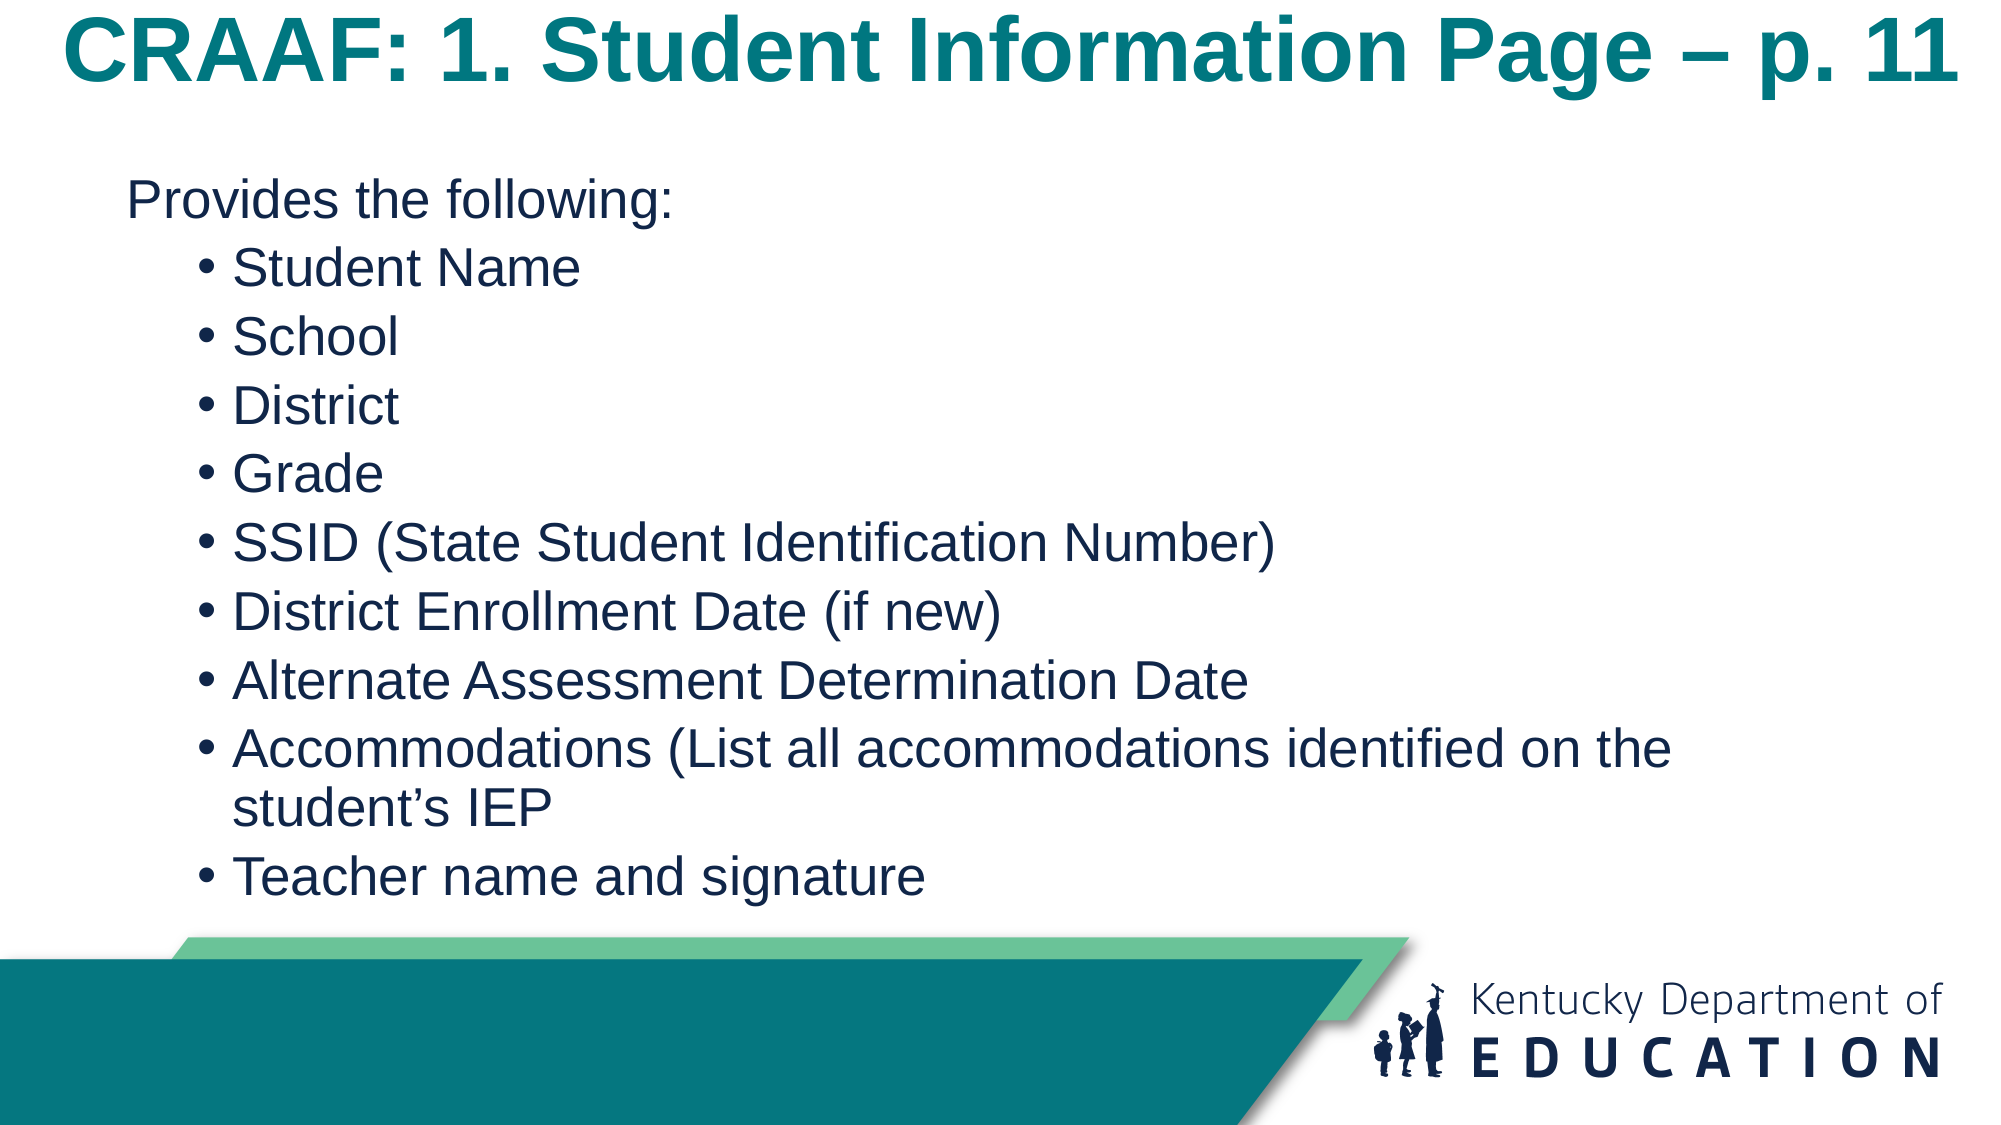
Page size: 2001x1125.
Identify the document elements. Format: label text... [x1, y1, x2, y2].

picture [0, 0, 2001, 1125]
list Provides the following: Student Name School District Grade SSID (State Student Identification Number) District Enrollment Date (if new) Alternate Assessment Determination Date Accommodations (List all accommodations identified on the student’s IEP Teacher name and signature [111, 163, 1839, 923]
title CRAAF: 1. Student Information Page – p. 11 [47, 47, 2000, 265]
